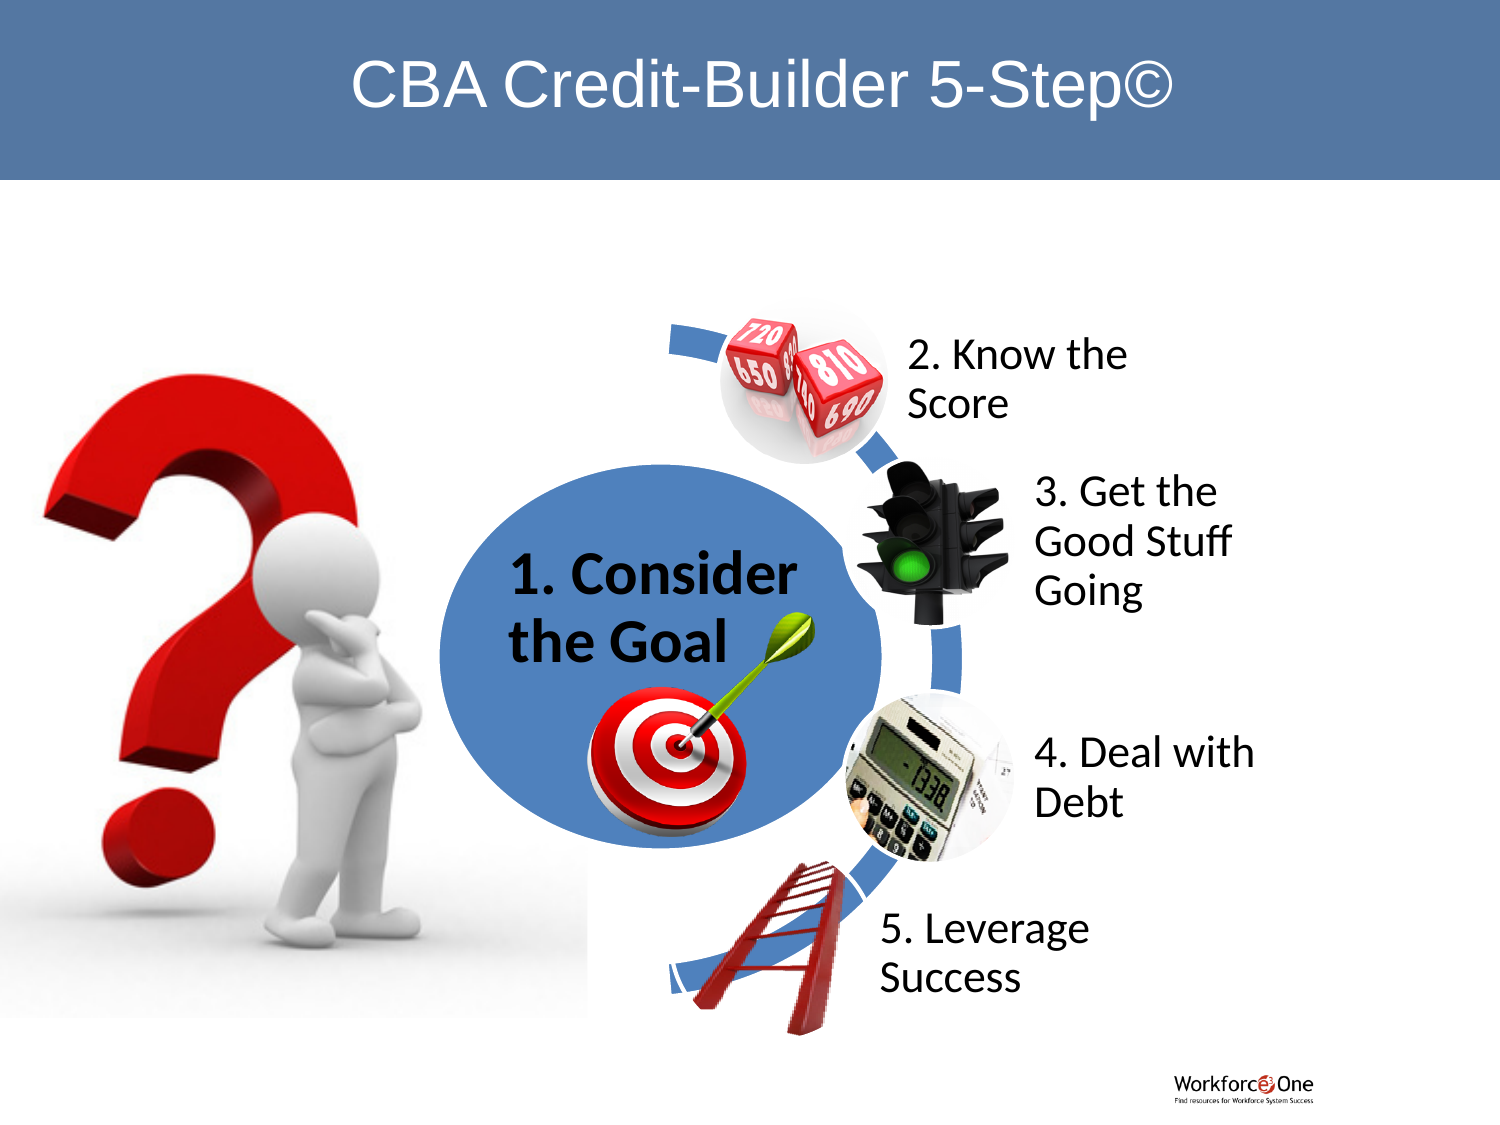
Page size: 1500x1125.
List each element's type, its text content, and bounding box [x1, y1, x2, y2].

text_box CBA Credit-Builder 5-Step© [249, 0, 1275, 213]
picture [1162, 1049, 1325, 1125]
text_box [0, 299, 1476, 1037]
